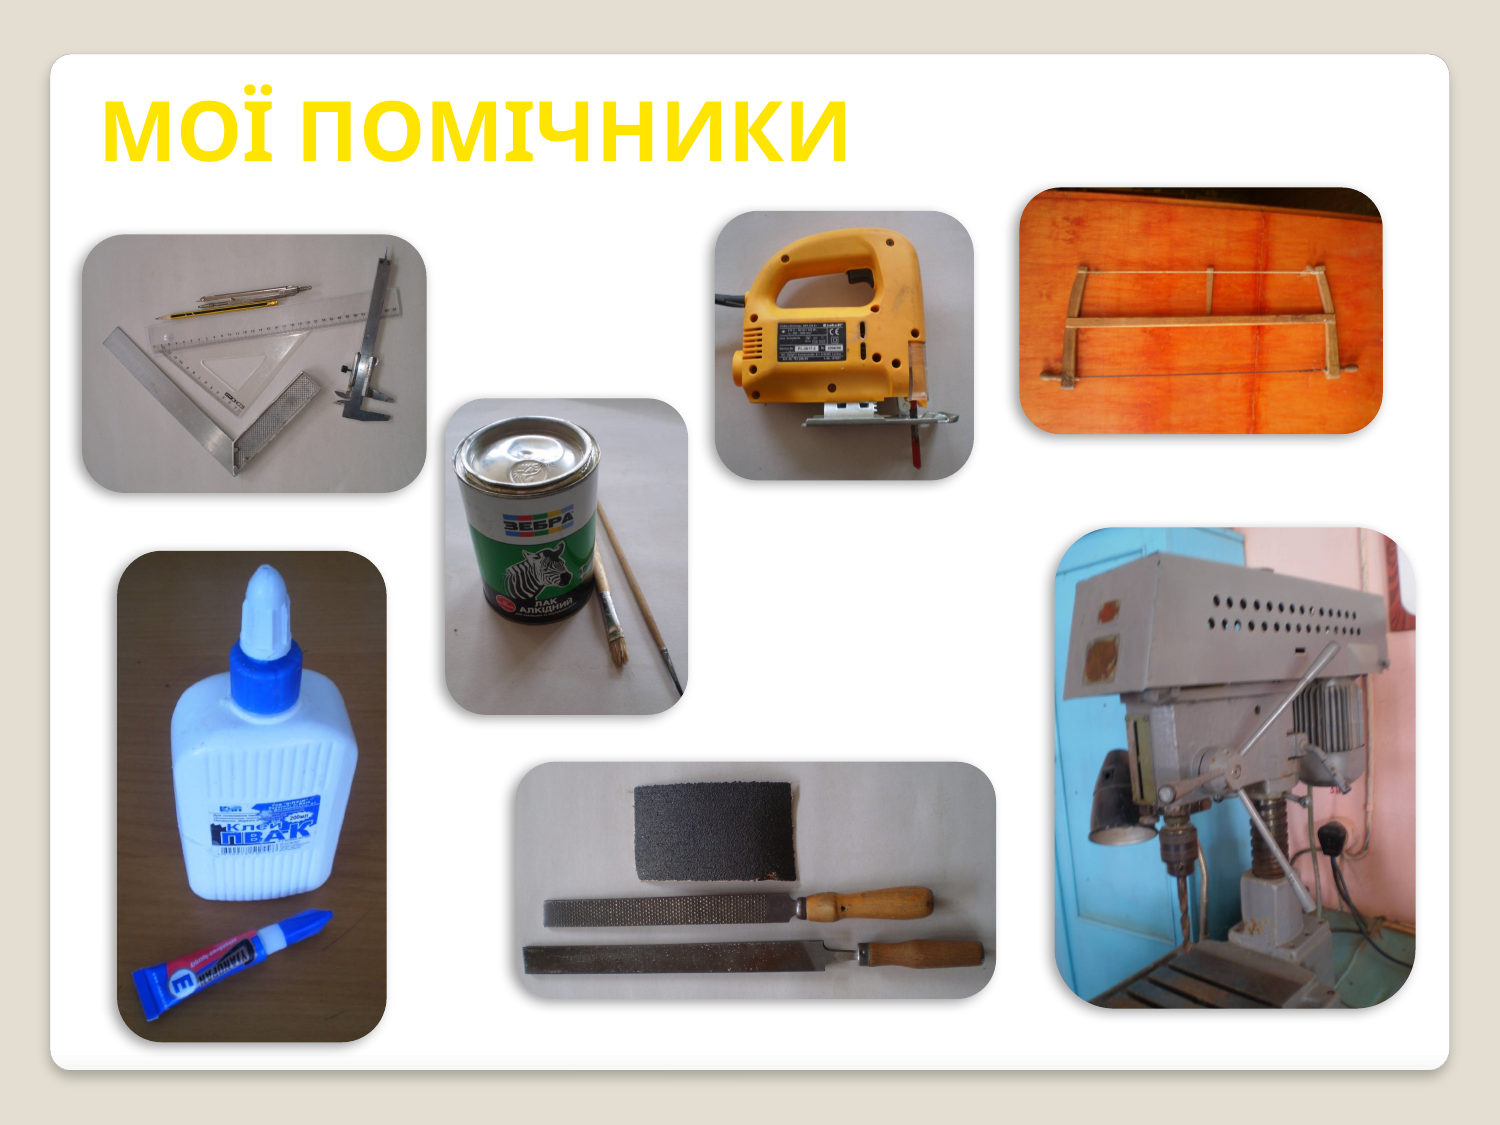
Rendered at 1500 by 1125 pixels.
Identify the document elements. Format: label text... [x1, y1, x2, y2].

picture [445, 398, 689, 716]
picture [1019, 187, 1383, 435]
text_box МОЇ ПОМІЧНИКИ [83, 70, 869, 186]
picture [515, 761, 997, 1000]
picture [116, 550, 387, 1043]
picture [81, 234, 427, 494]
picture [714, 210, 975, 481]
picture [1054, 527, 1416, 1009]
